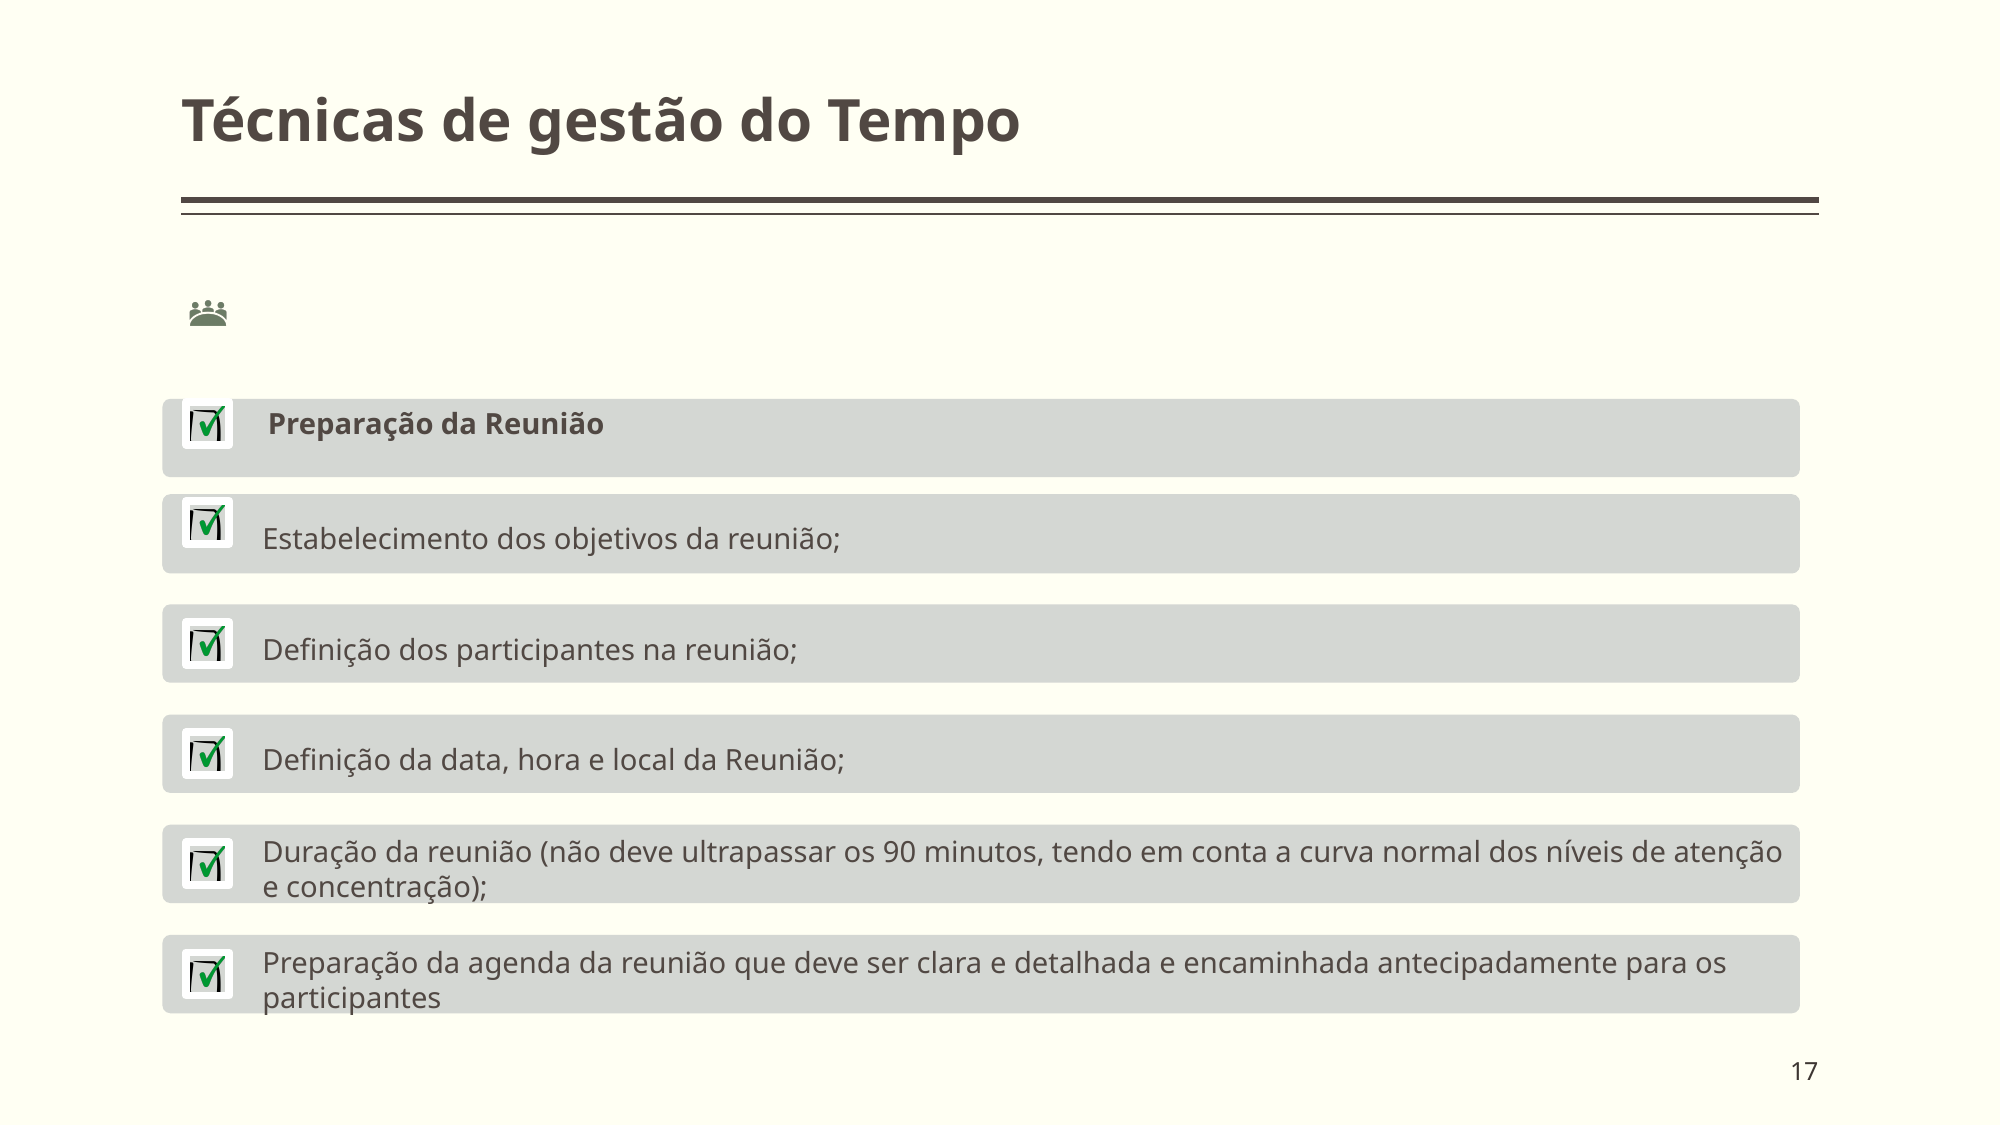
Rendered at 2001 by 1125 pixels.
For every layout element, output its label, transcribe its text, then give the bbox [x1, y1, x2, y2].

slide_number 17 [1518, 1042, 1819, 1103]
title Técnicas de gestão do Tempo [181, 51, 1819, 232]
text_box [162, 273, 1800, 1024]
